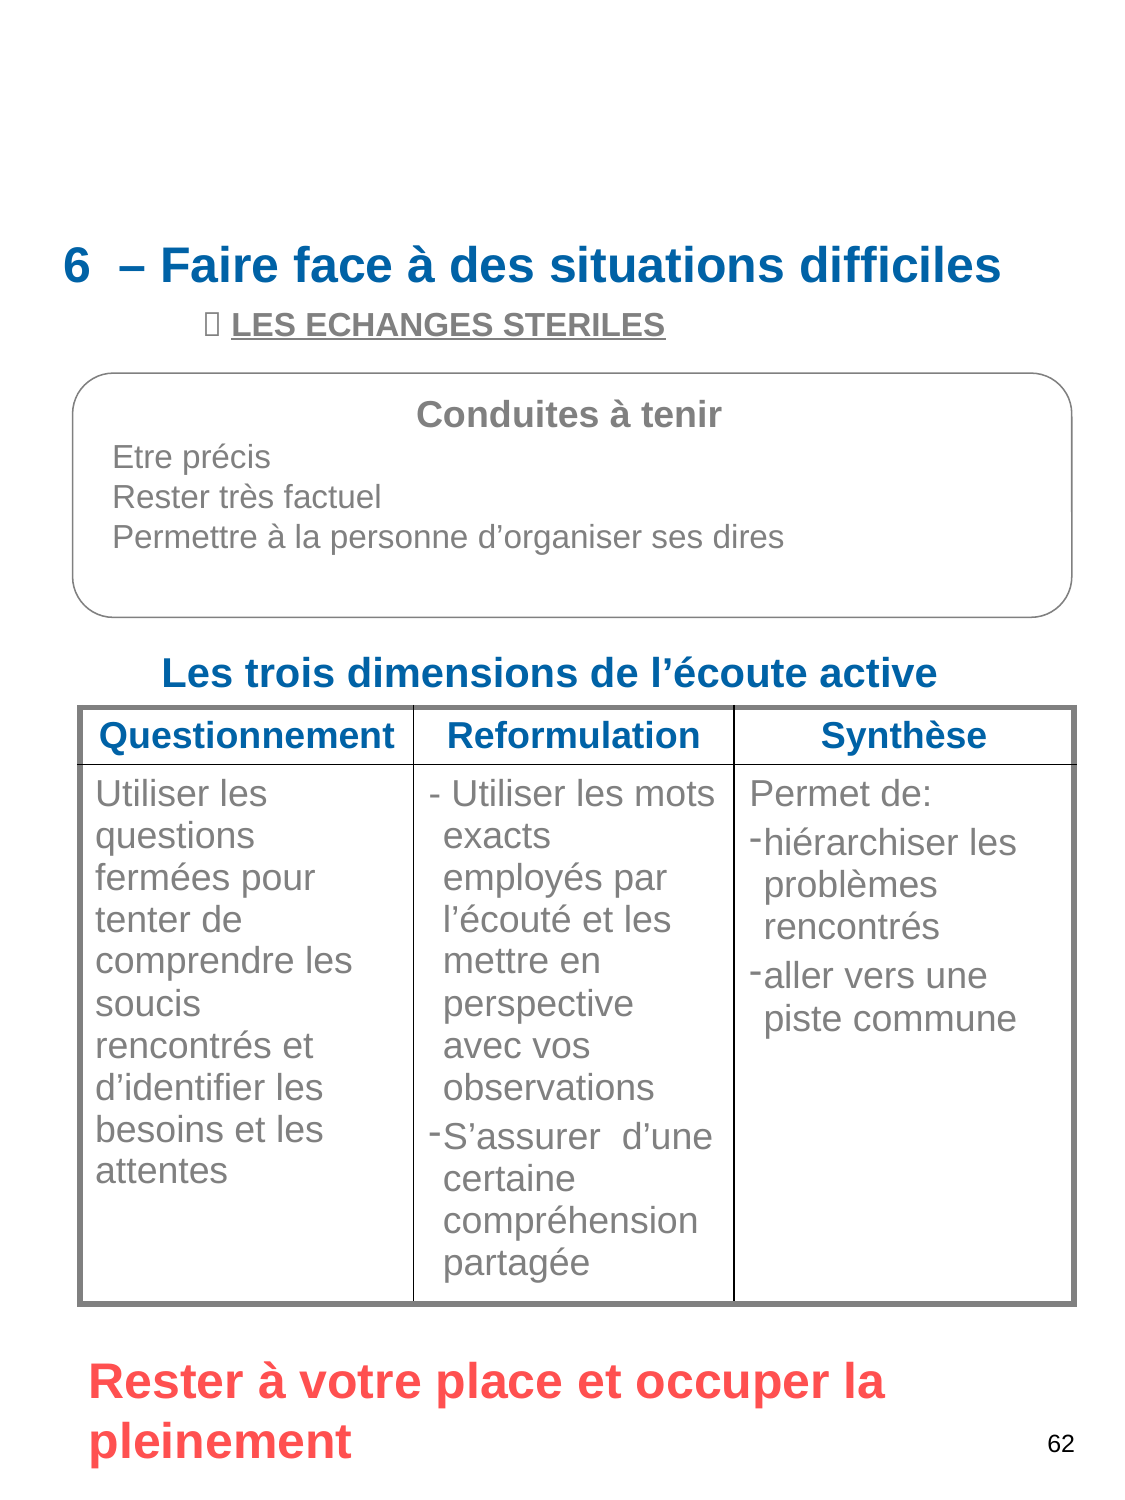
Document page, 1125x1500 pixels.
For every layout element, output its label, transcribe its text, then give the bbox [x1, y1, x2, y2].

table_cell Permet de: hiérarchiser les problèmes rencontrés aller vers une piste commune [735, 765, 1071, 1301]
text_box  LES ECHANGES STERILES [57, 295, 1104, 350]
table_cell - Utiliser les mots exacts employés par l’écouté et les mettre en perspective avec vos observations S’assurer d’une certaine compréhension partagée [414, 765, 733, 1301]
slide_number 62 [1032, 1419, 1125, 1500]
table_header Questionnement [83, 710, 413, 764]
table_header Synthèse [735, 710, 1071, 764]
table_header Reformulation [414, 710, 733, 764]
text_box [72, 373, 1072, 618]
text_box Rester à votre place et occuper la pleinement [73, 1341, 1018, 1477]
table_cell Utiliser les questions fermées pour tenter de comprendre les soucis rencontrés et d’identifier les besoins et les attentes [83, 765, 413, 1301]
text_box 6 – Faire face à des situations difficiles [48, 224, 1099, 300]
text_box Les trois dimensions de l’écoute active [74, 638, 1026, 703]
